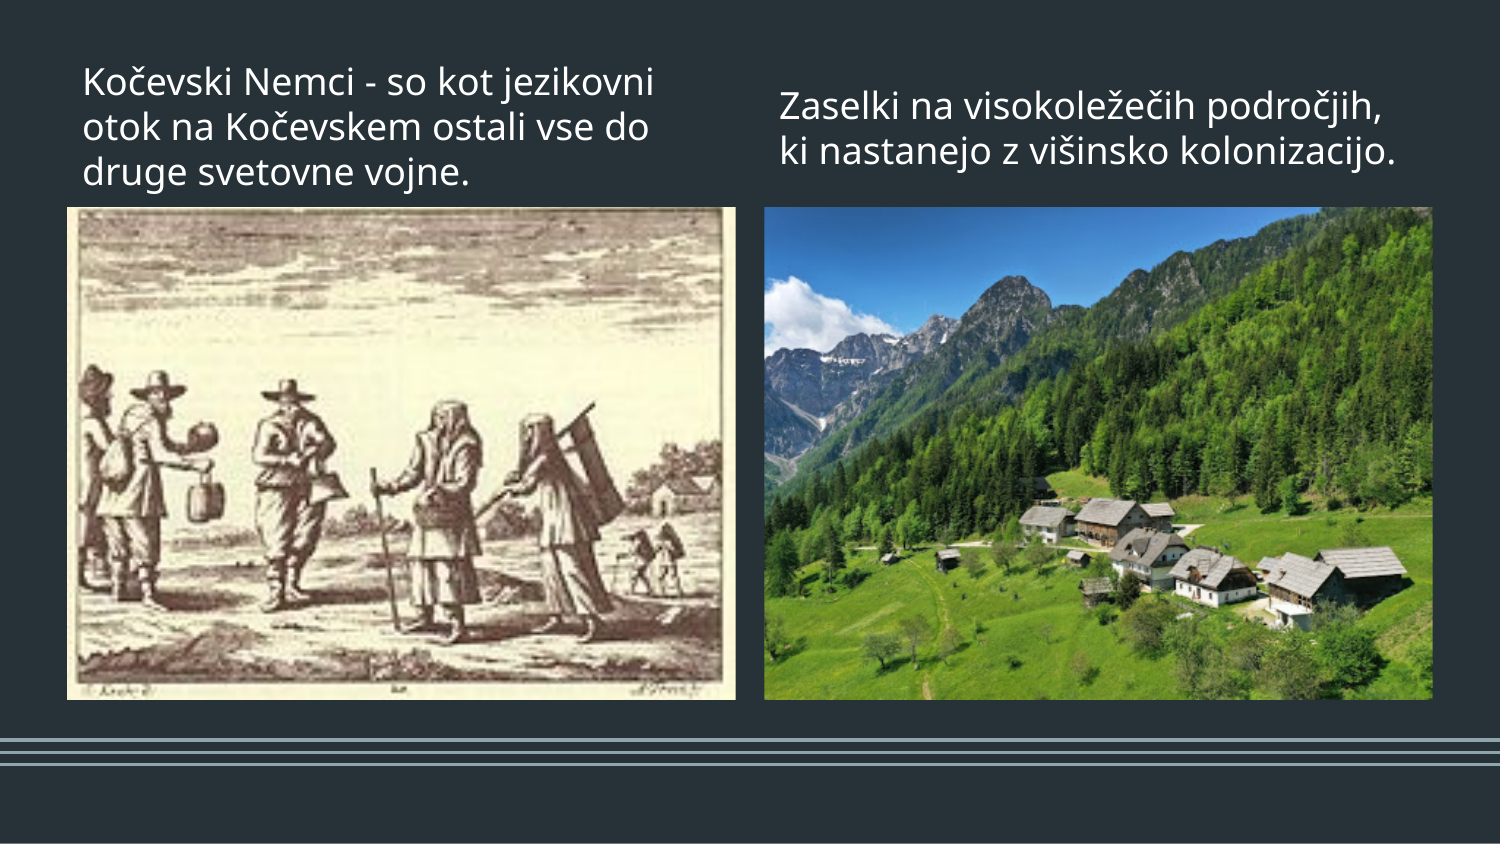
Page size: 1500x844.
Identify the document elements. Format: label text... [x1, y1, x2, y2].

picture [763, 207, 1433, 700]
text_box Zaselki na visokoležečih področjih, ki nastanejo z višinsko kolonizacijo. [764, 66, 1433, 206]
picture [66, 207, 736, 700]
text_box Kočevski Nemci - so kot jezikovni otok na Kočevskem ostali vse do druge svetovne vojne. [67, 43, 736, 184]
